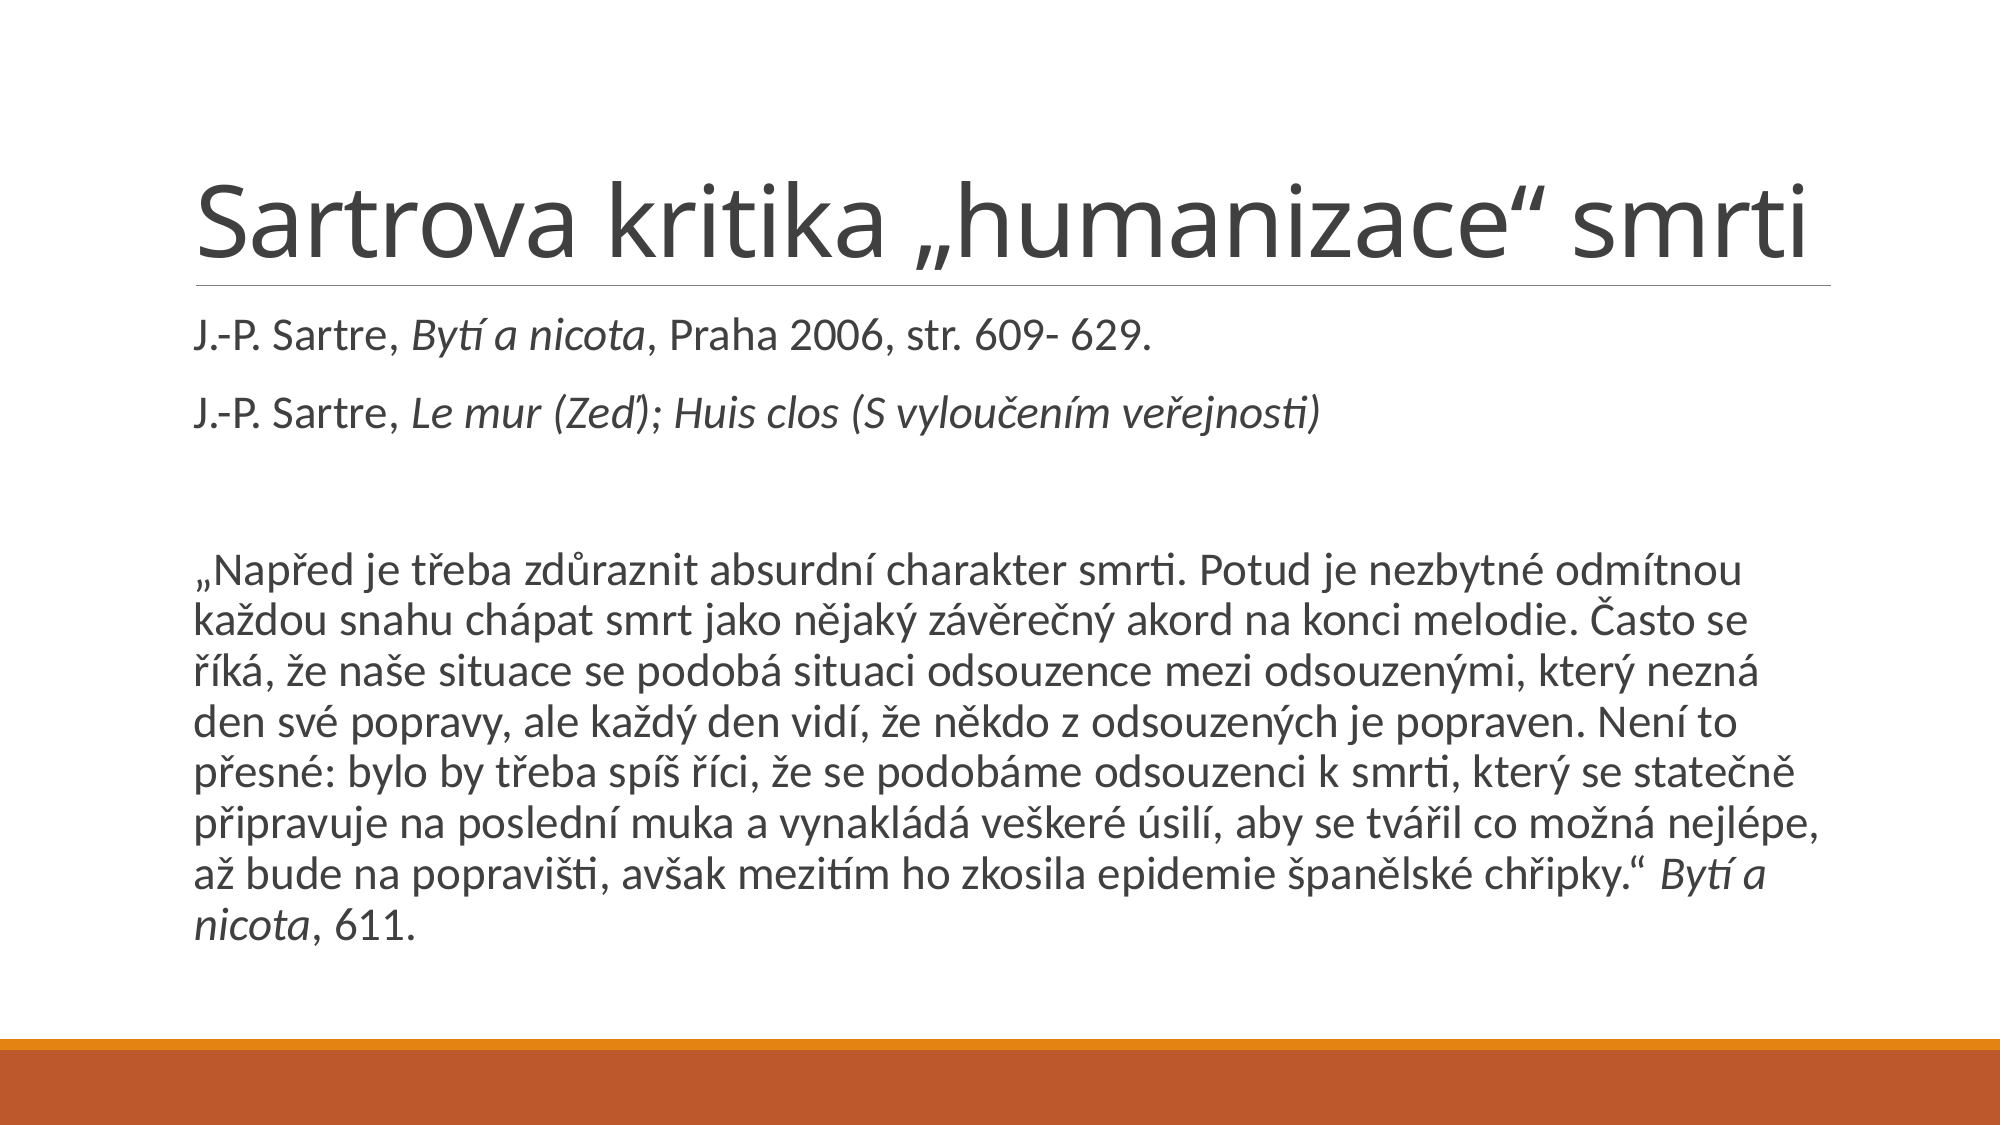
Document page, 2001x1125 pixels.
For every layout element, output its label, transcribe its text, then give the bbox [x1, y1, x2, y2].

title Sartrova kritika „humanizace“ smrti [180, 47, 1830, 285]
list J.-P. Sartre, Bytí a nicota, Praha 2006, str. 609- 629. J.-P. Sartre, Le mur (Zeď); Huis clos (S vyloučením veřejnosti) „Napřed je třeba zdůraznit absurdní charakter smrti. Potud je nezbytné odmítnou každou snahu chápat smrt jako nějaký závěrečný akord na konci melodie. Často se říká, že naše situace se podobá situaci odsouzence mezi odsouzenými, který nezná den své popravy, ale každý den vidí, že někdo z odsouzených je popraven. Není to přesné: bylo by třeba spíš říci, že se podobáme odsouzenci k smrti, který se statečně připravuje na poslední muka a vynakládá veškeré úsilí, aby se tvářil co možná nejlépe, až bude na popravišti, avšak mezitím ho zkosila epidemie španělské chřipky.“ Bytí a nicota, 611. [180, 302, 1830, 963]
